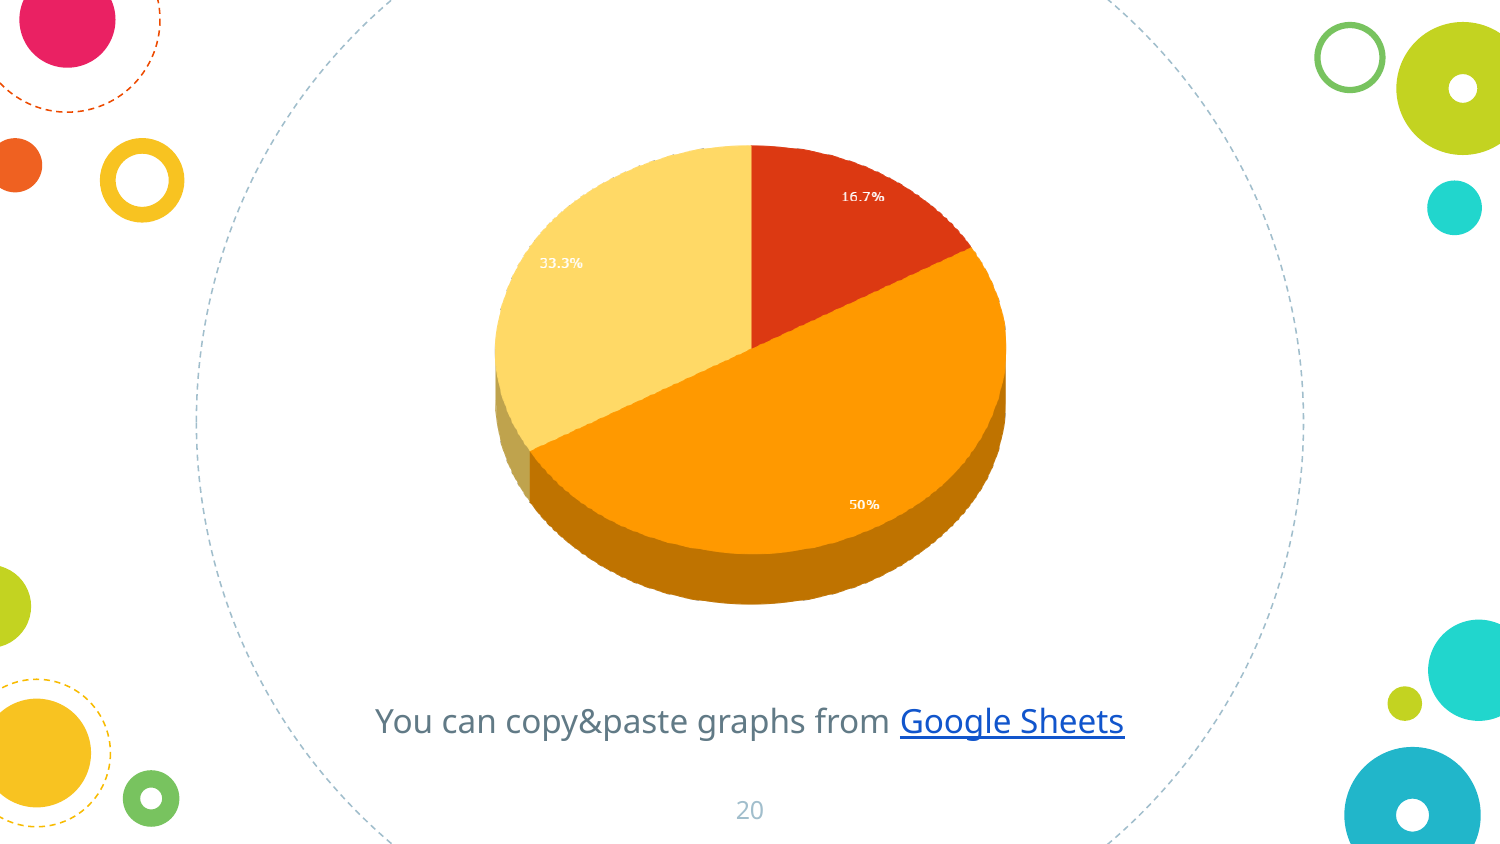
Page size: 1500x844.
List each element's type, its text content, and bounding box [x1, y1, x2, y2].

list You can copy&paste graphs from Google Sheets [204, 685, 1296, 771]
slide_number ‹#› [711, 779, 789, 844]
picture [443, 120, 1057, 629]
